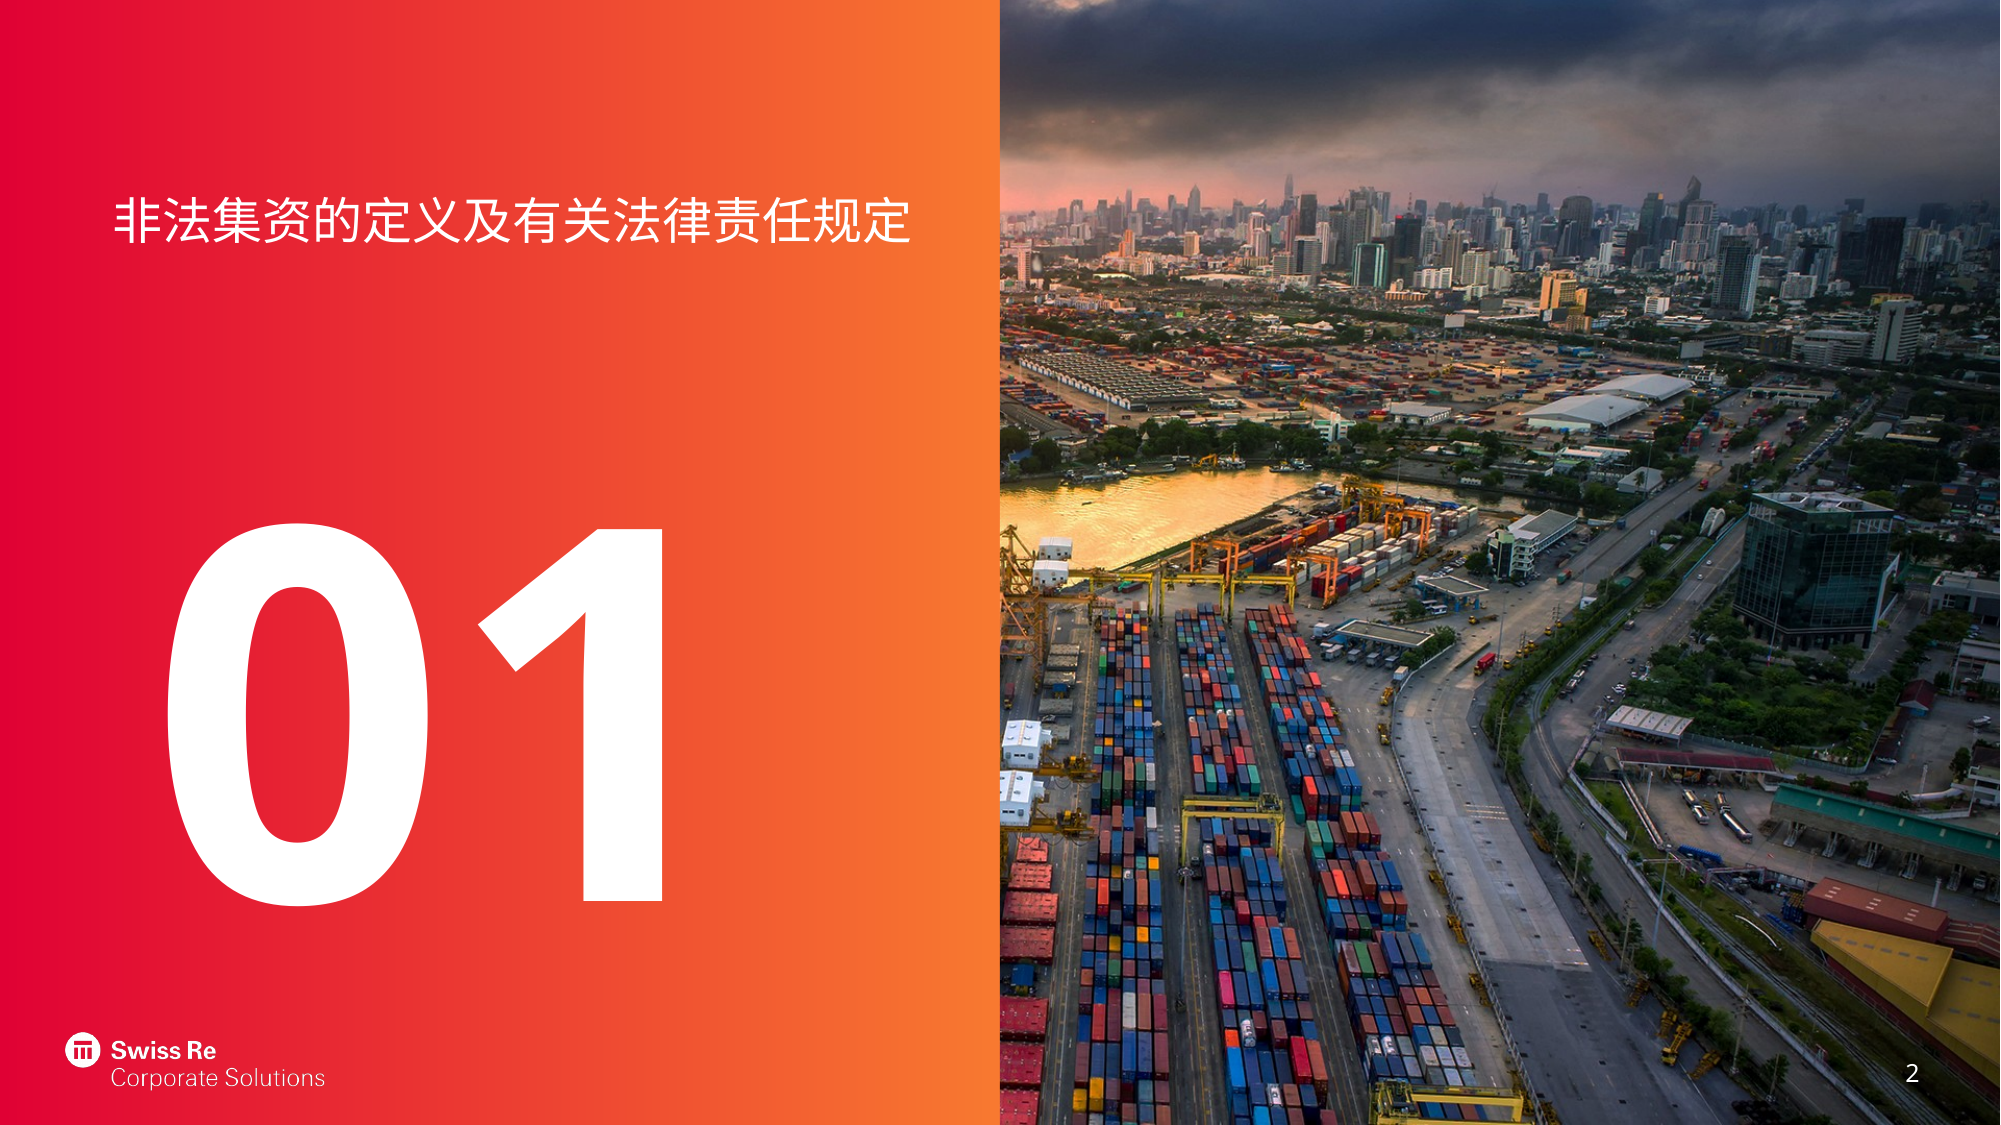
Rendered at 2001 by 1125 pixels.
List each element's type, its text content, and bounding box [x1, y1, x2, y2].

picture [999, 0, 2000, 1125]
list 01 [149, 380, 884, 1012]
title 非法集资的定义及有关法律责任规定 [112, 196, 994, 299]
picture [65, 1032, 325, 1091]
